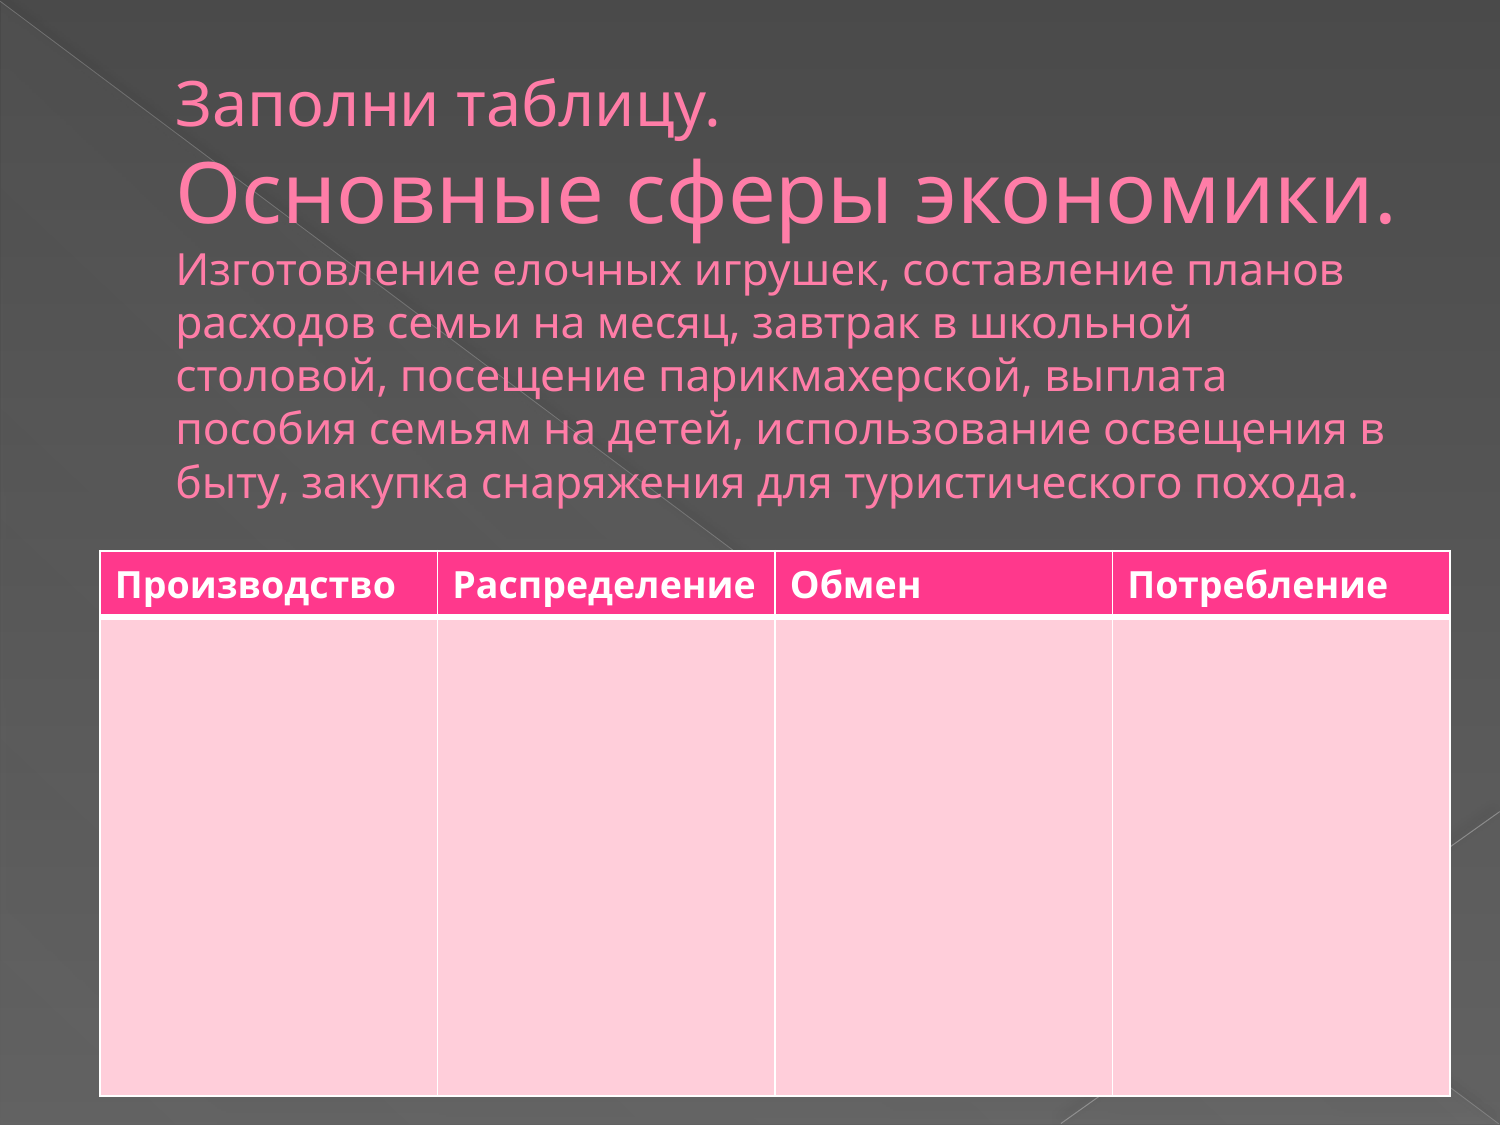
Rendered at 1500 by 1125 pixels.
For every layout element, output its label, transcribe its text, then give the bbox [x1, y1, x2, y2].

table_cell [1113, 620, 1449, 1095]
table_header Производство [101, 552, 437, 614]
table_cell [101, 620, 437, 1095]
table_header Потребление [1113, 552, 1449, 614]
title Заполни таблицу. Основные сферы экономики. Изготовление елочных игрушек, составление планов расходов семьи на месяц, завтрак в школьной столовой, посещение парикмахерской, выплата пособия семьям на детей, использование освещения в быту, закупка снаряжения для туристического похода. [75, 43, 1425, 528]
table_header Обмен [776, 552, 1112, 614]
table_header Распределение [438, 552, 774, 614]
table_cell [438, 620, 774, 1095]
table_cell [776, 620, 1112, 1095]
